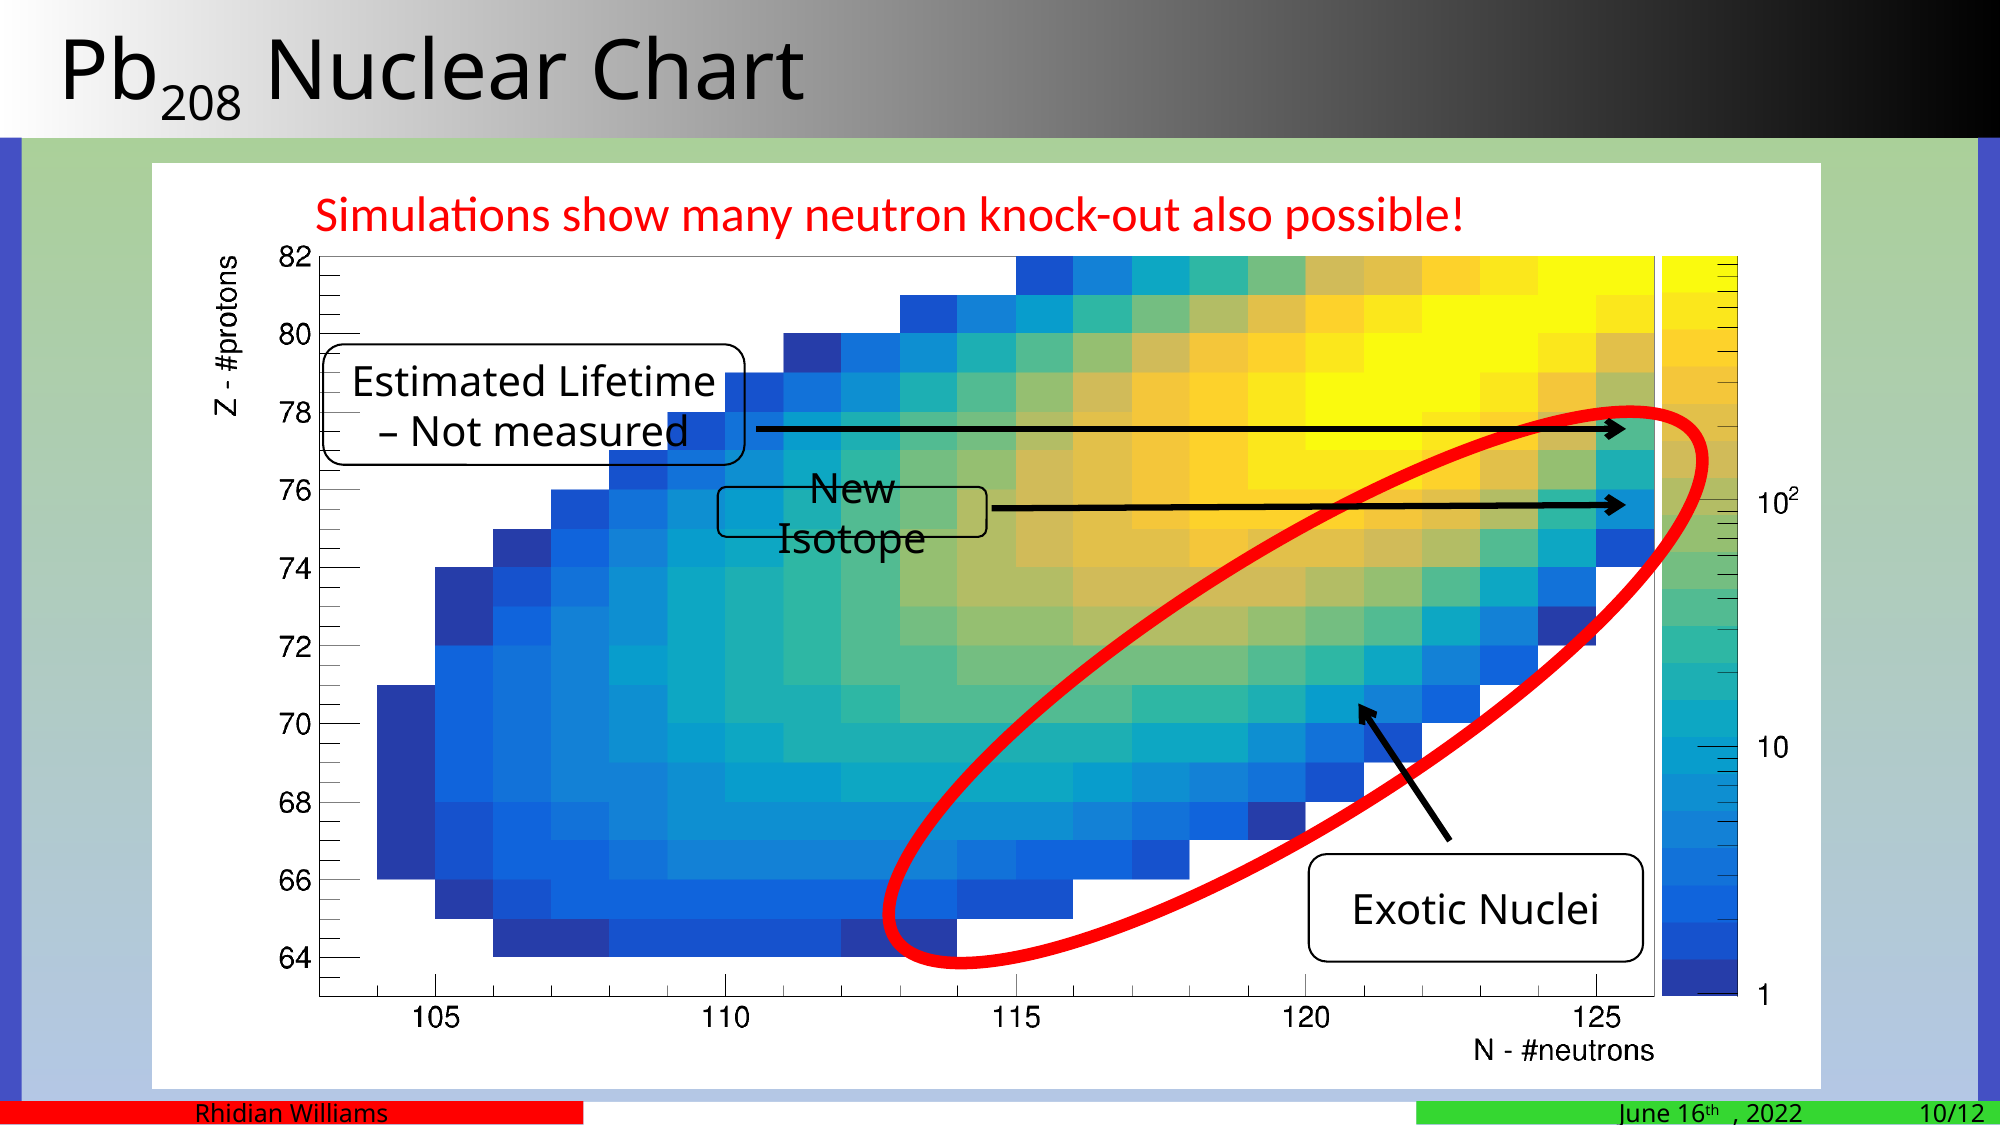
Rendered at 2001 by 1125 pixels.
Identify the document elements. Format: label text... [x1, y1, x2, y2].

text_box [1978, 137, 2000, 1101]
text_box [583, 1101, 1416, 1125]
text_box Rhidian Williams [0, 1101, 583, 1125]
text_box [1358, 703, 1450, 841]
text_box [991, 504, 1626, 509]
text_box June 16th , 2022 10/12 [1416, 1101, 2000, 1125]
text_box [0, 137, 22, 1101]
title Pb208 Nuclear Chart [0, 0, 2000, 138]
picture [152, 163, 1821, 1089]
